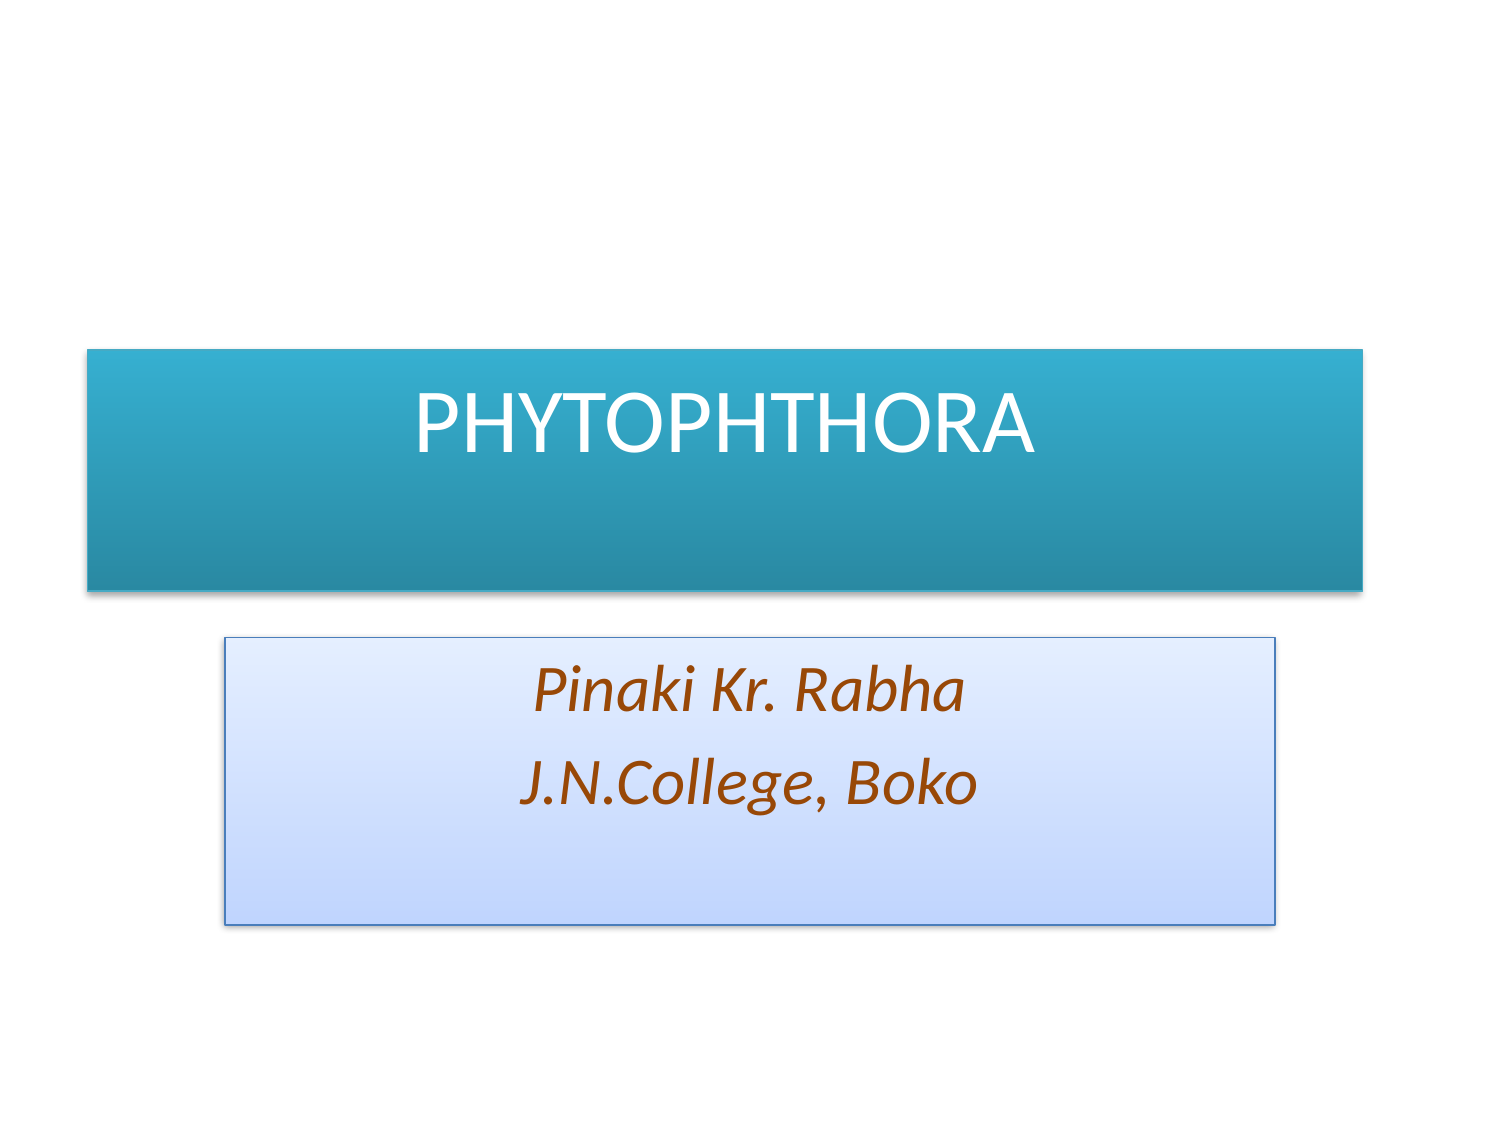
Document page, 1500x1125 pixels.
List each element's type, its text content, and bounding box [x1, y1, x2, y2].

title PHYTOPHTHORA [87, 349, 1363, 592]
subtitle Pinaki Kr. Rabha J.N.College, Boko [224, 637, 1276, 926]
